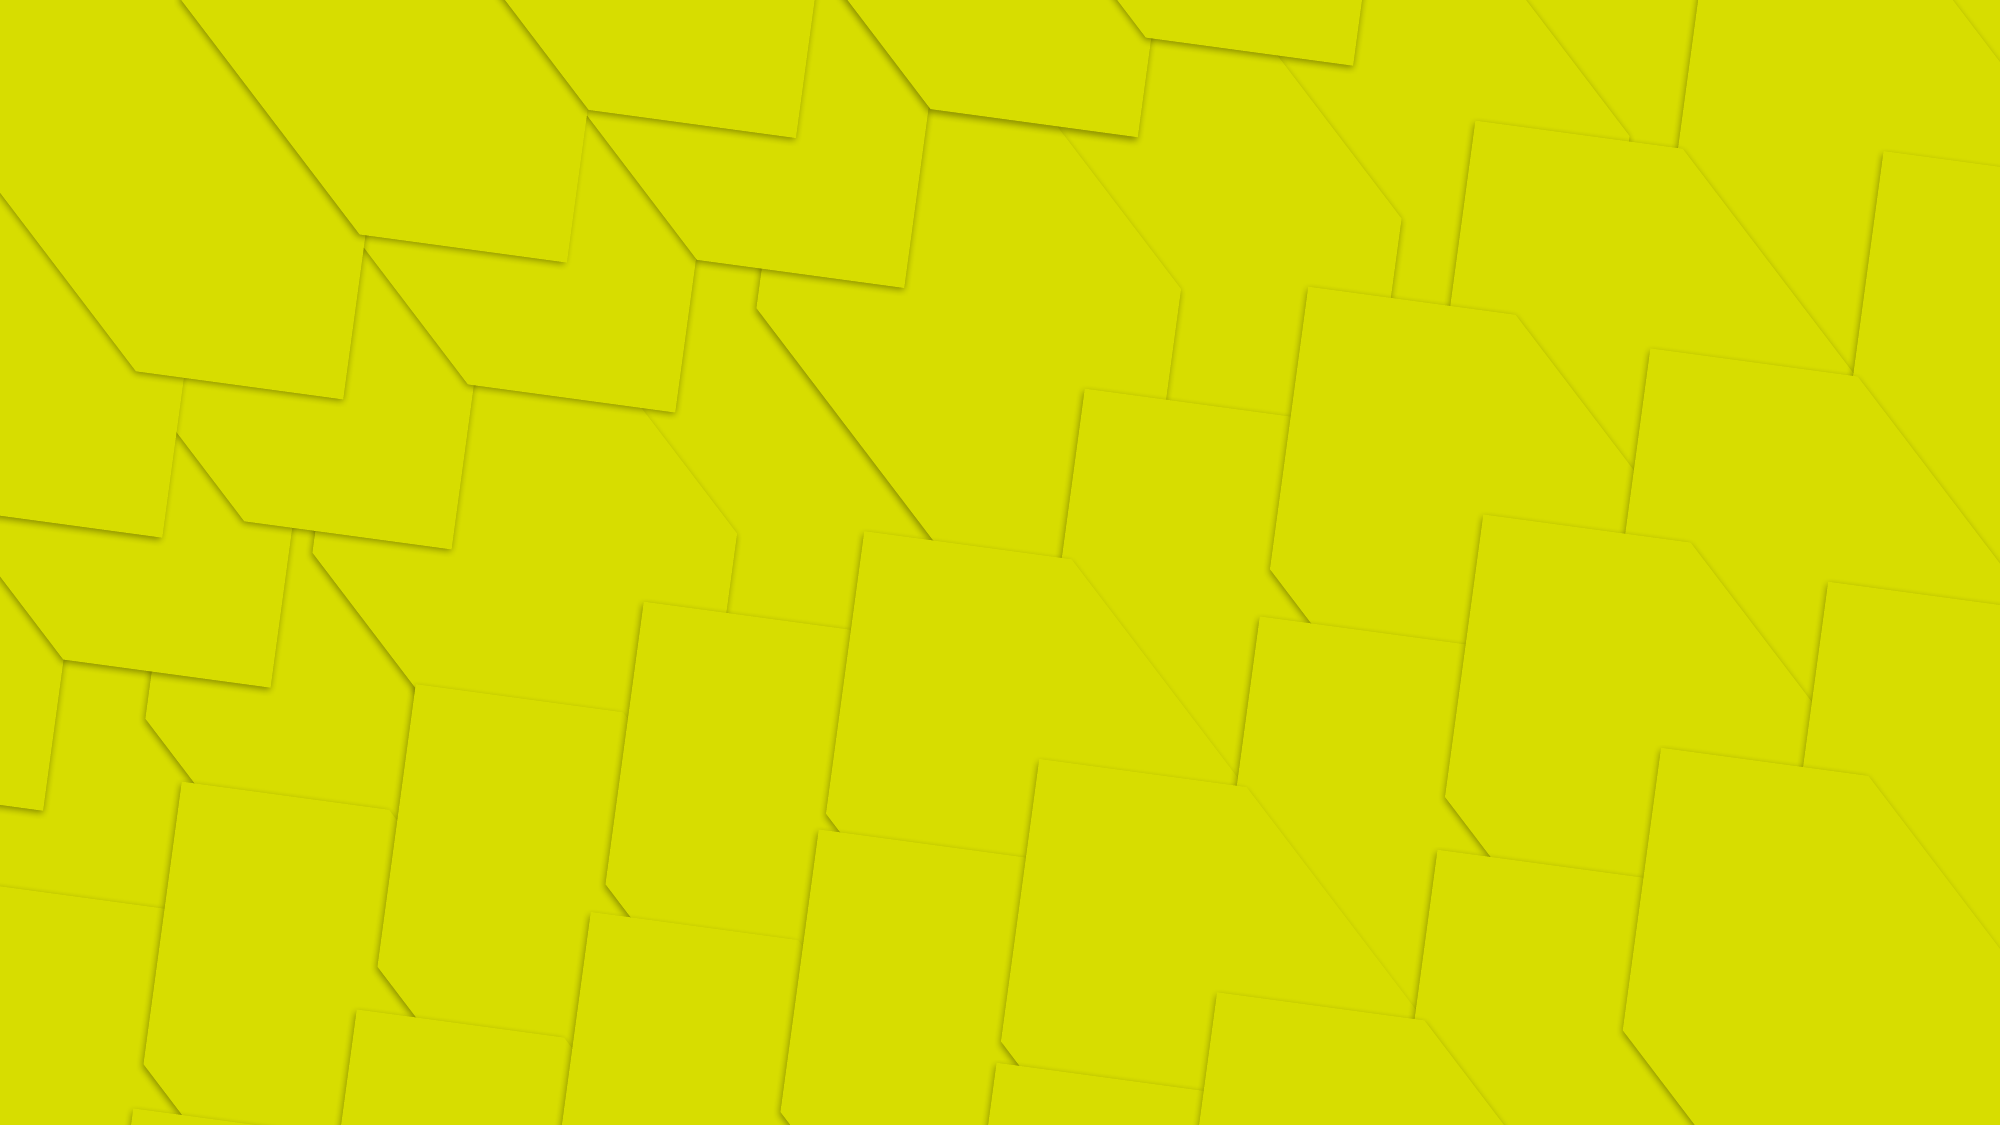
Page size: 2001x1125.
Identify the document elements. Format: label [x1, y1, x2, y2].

text_box [0, 0, 2000, 1125]
